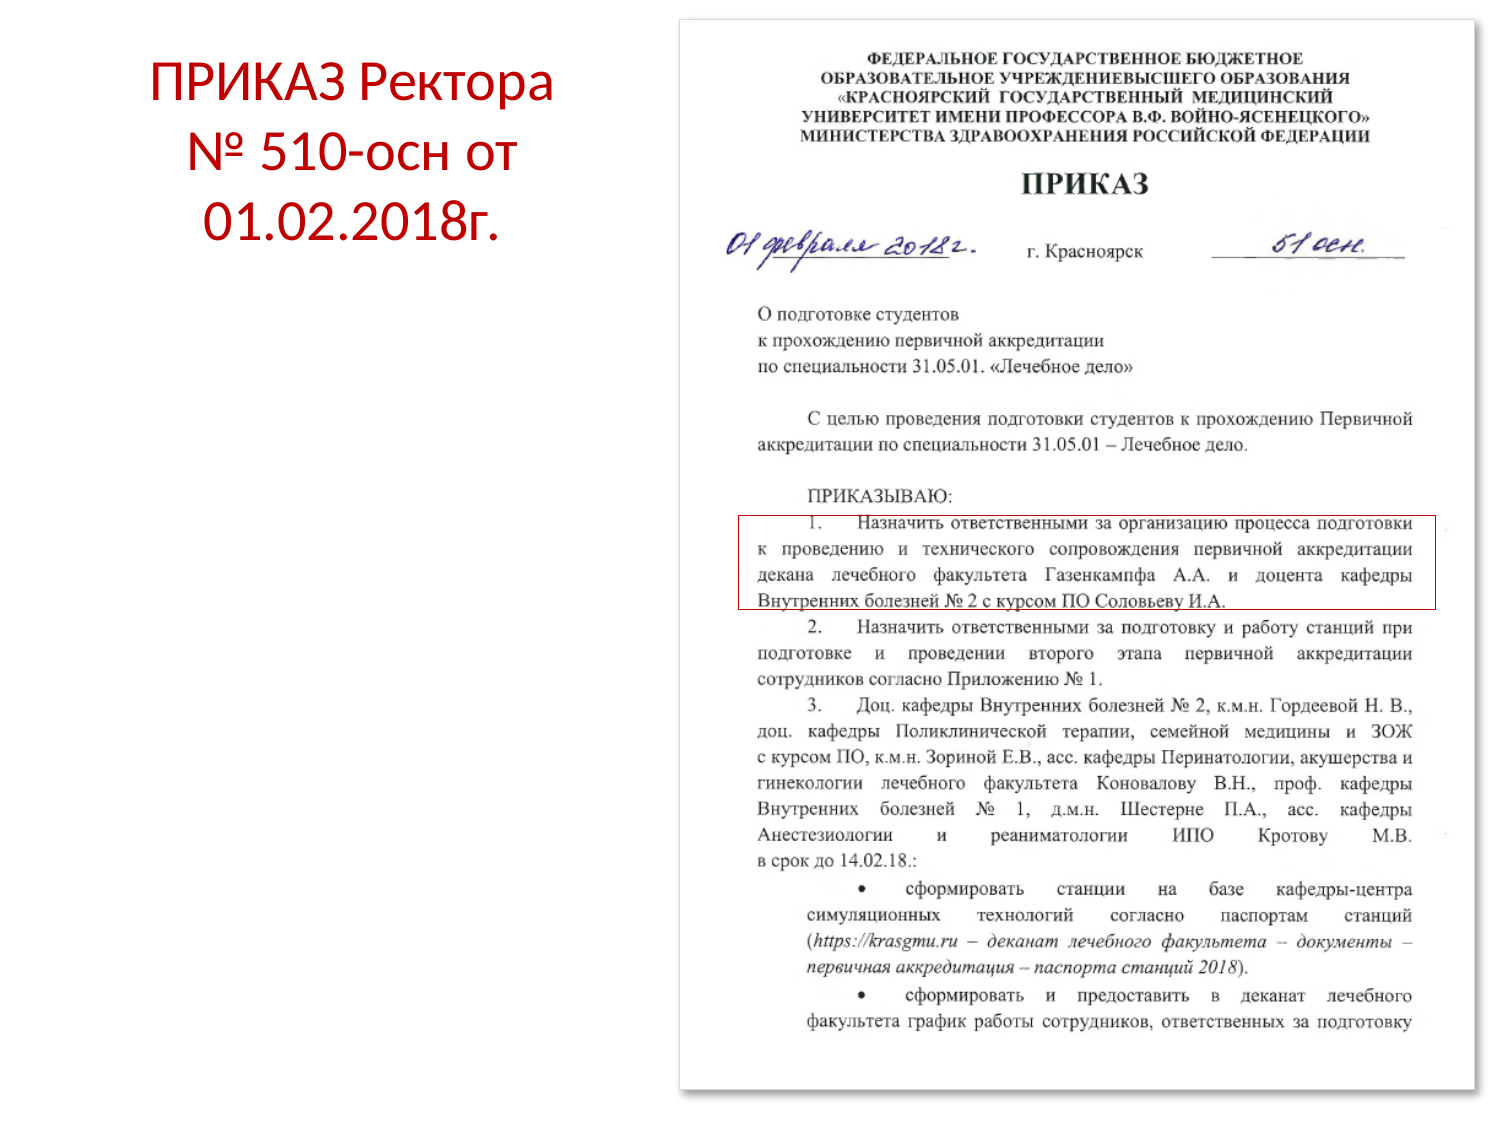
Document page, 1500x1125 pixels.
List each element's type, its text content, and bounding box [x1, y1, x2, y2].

picture [678, 18, 1476, 1090]
title ПРИКАЗ Ректора № 510-осн от 01.02.2018г. [53, 0, 652, 307]
